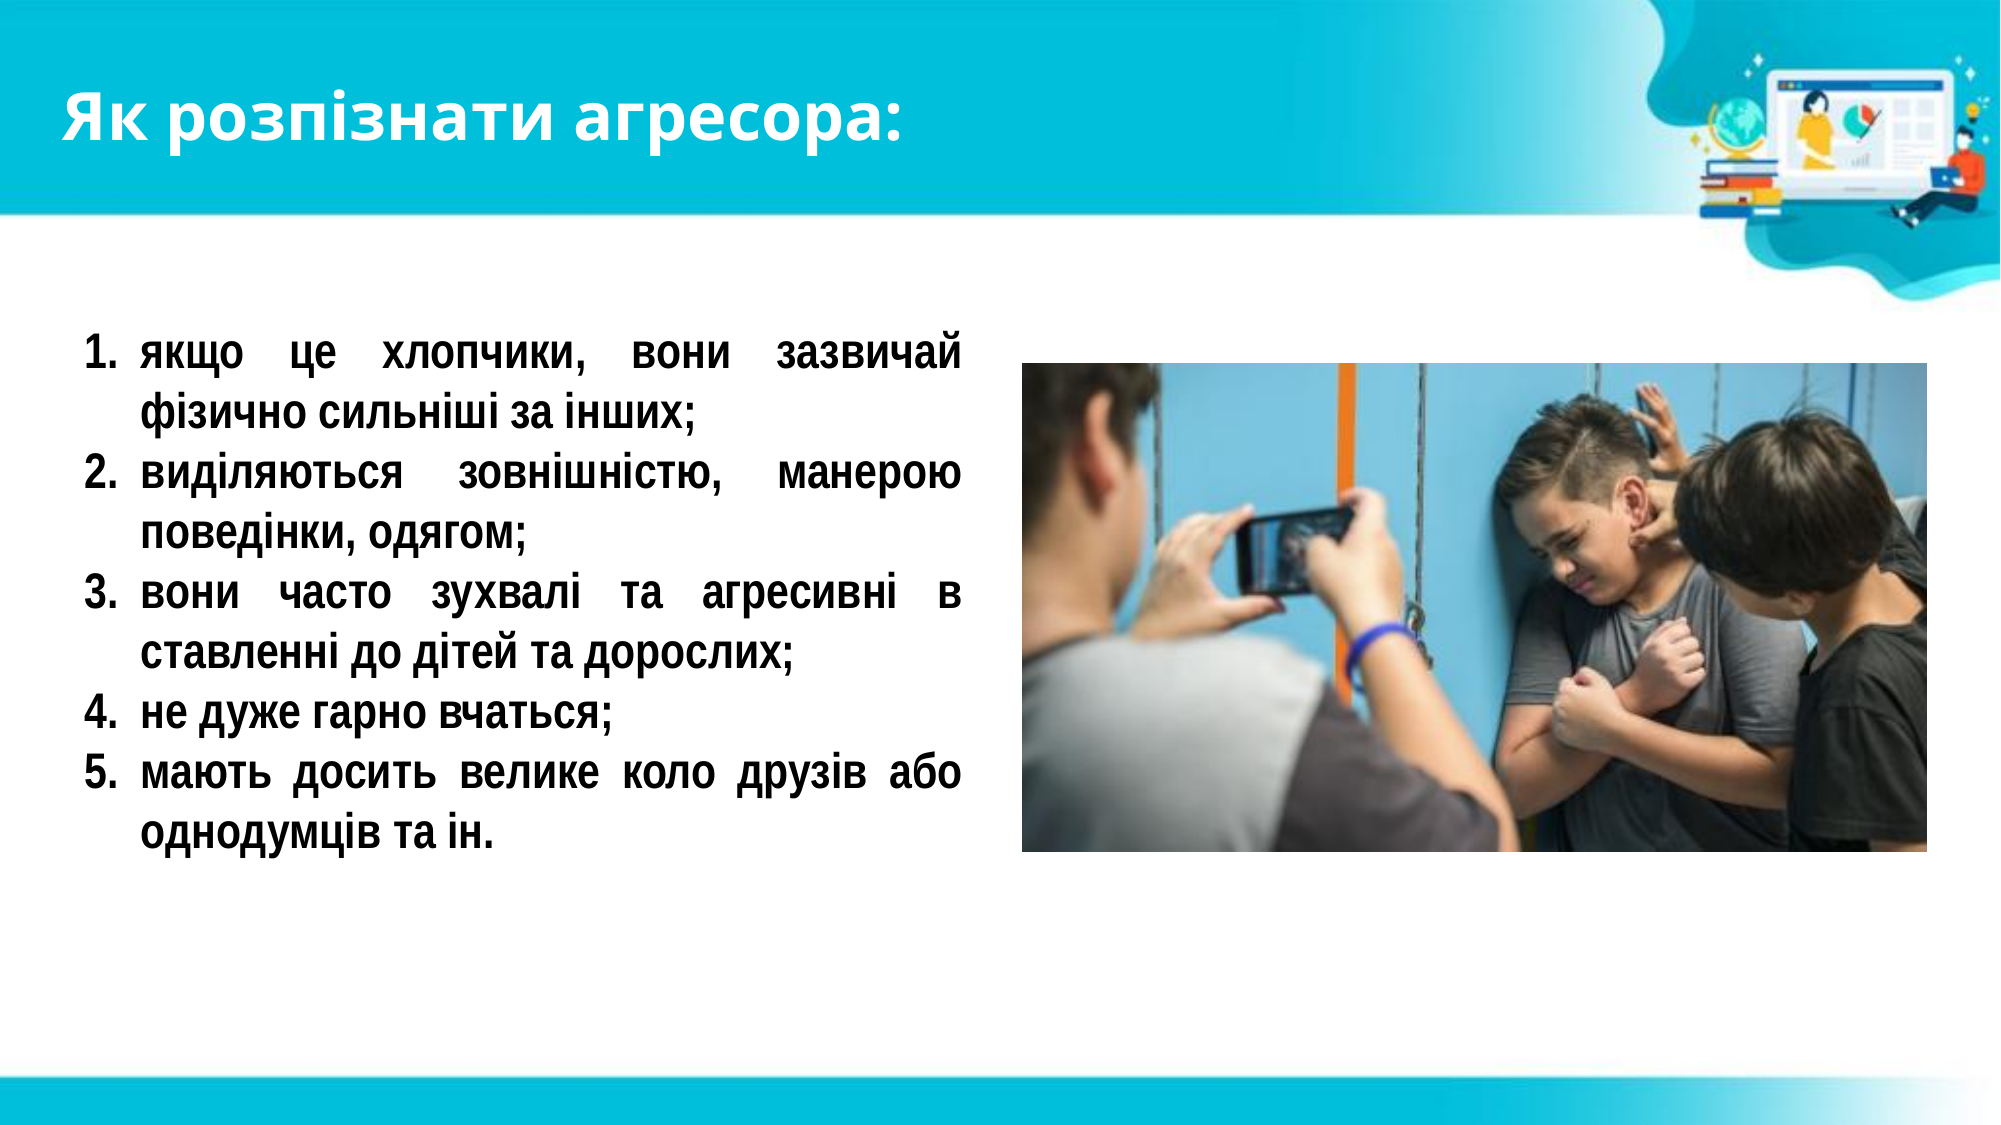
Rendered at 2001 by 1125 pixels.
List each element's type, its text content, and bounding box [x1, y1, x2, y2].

text_box якщо це хлопчики, вони зазвичай фізично сильніші за інших; виділяються зовнішністю, манерою поведінки, одягом; вони часто зухвалі та агресивні в ставленні до дітей та дорослих; не дуже гарно вчаться; мають досить велике коло друзів або однодумців та ін. [69, 311, 978, 867]
picture [0, 0, 2001, 1125]
title Як розпізнати агресора: [47, 10, 1745, 228]
